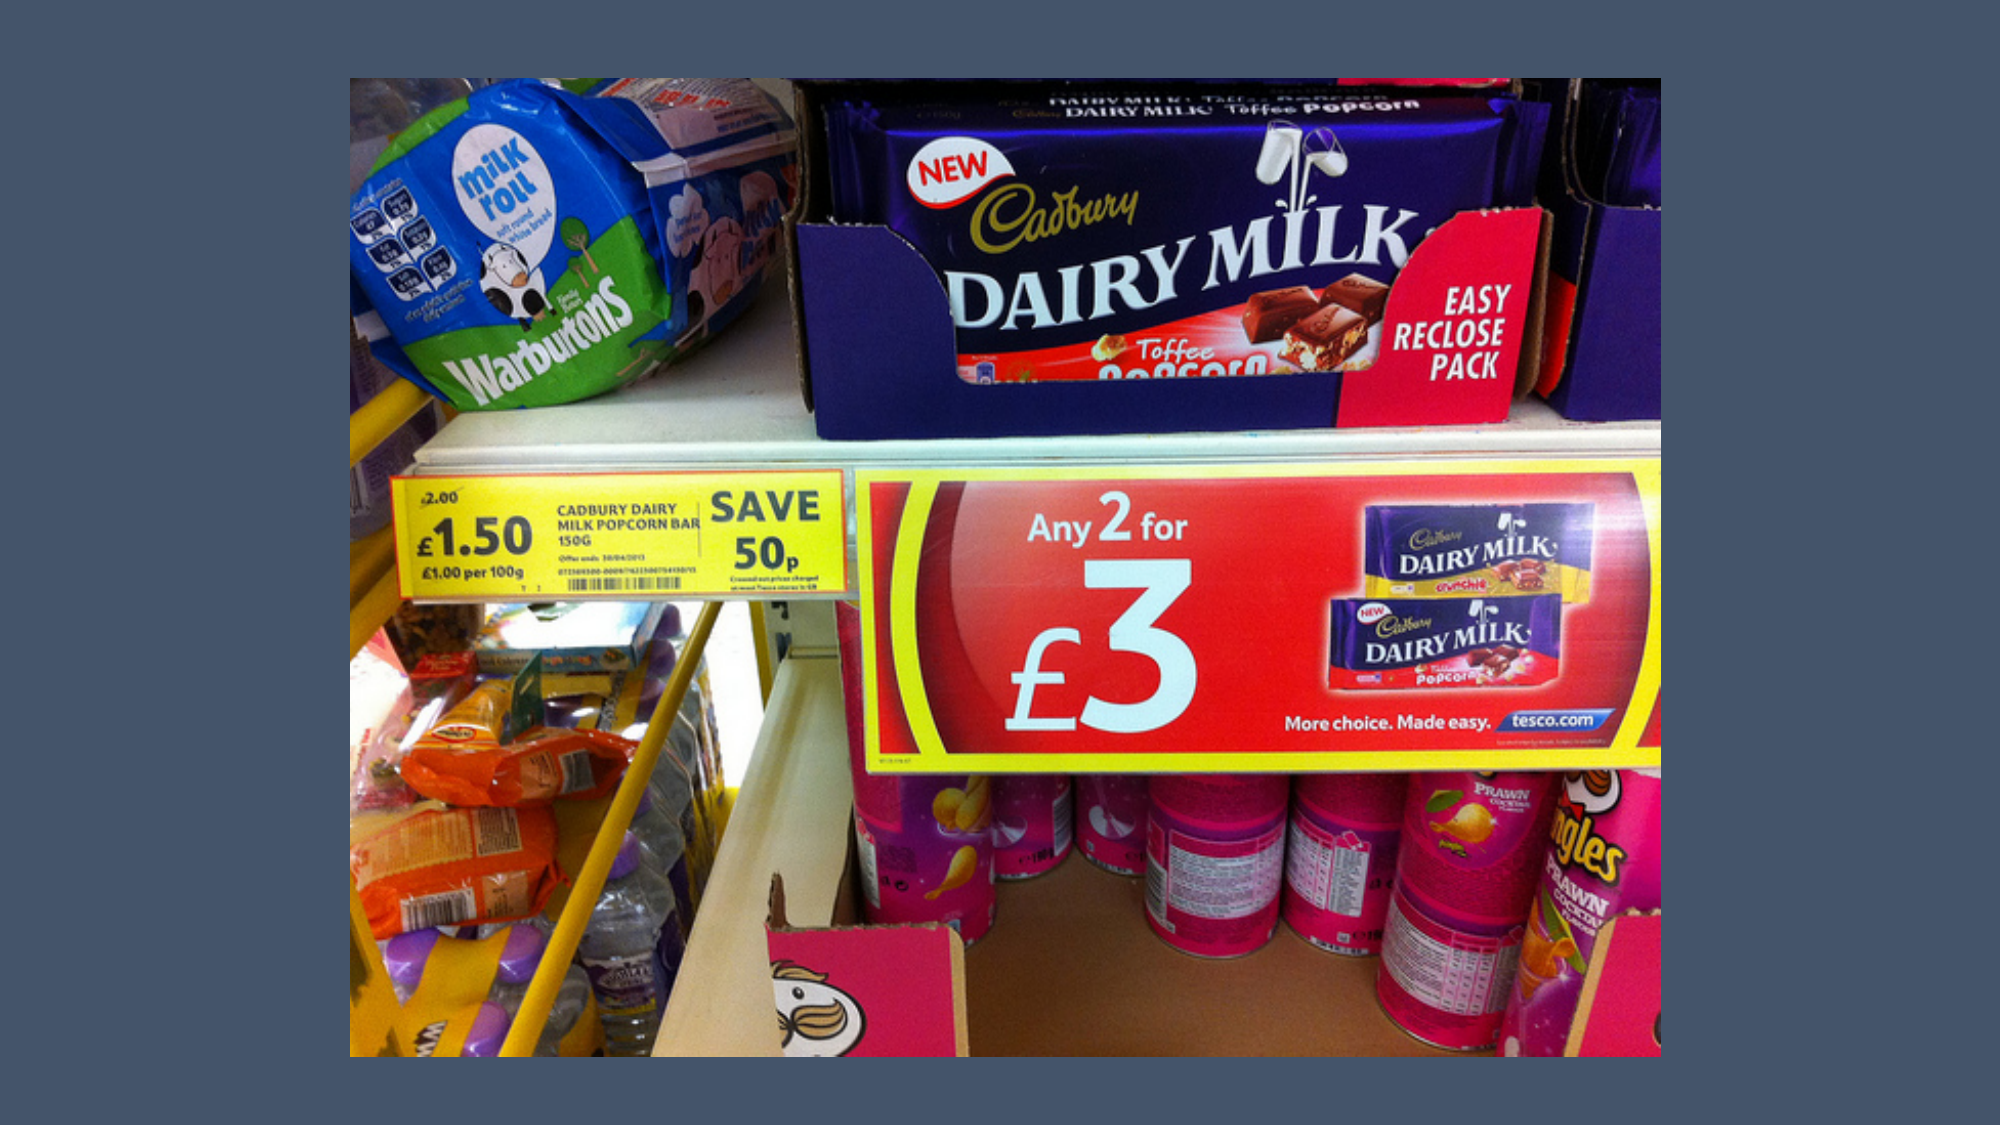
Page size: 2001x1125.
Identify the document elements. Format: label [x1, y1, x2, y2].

picture [350, 78, 1661, 1057]
